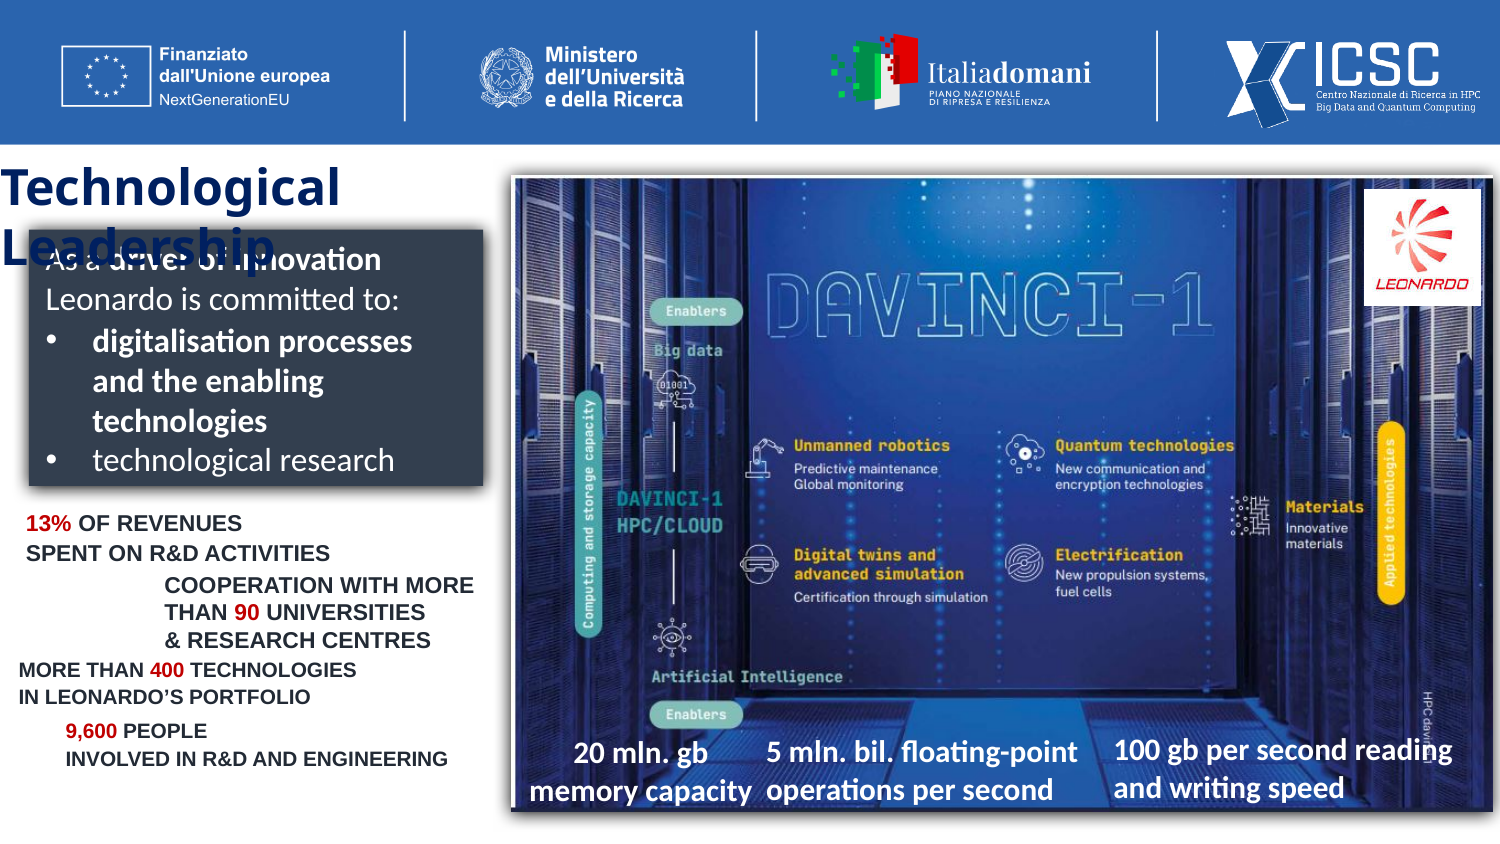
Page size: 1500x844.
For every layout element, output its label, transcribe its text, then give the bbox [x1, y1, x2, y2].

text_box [16, 506, 486, 771]
picture [511, 175, 1493, 812]
text_box Technological Leadership [0, 155, 521, 249]
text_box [0, 0, 1500, 150]
text_box As a driver of innovation Leonardo is committed to: digitalisation processes and the enabling technologies technological research [28, 249, 484, 486]
